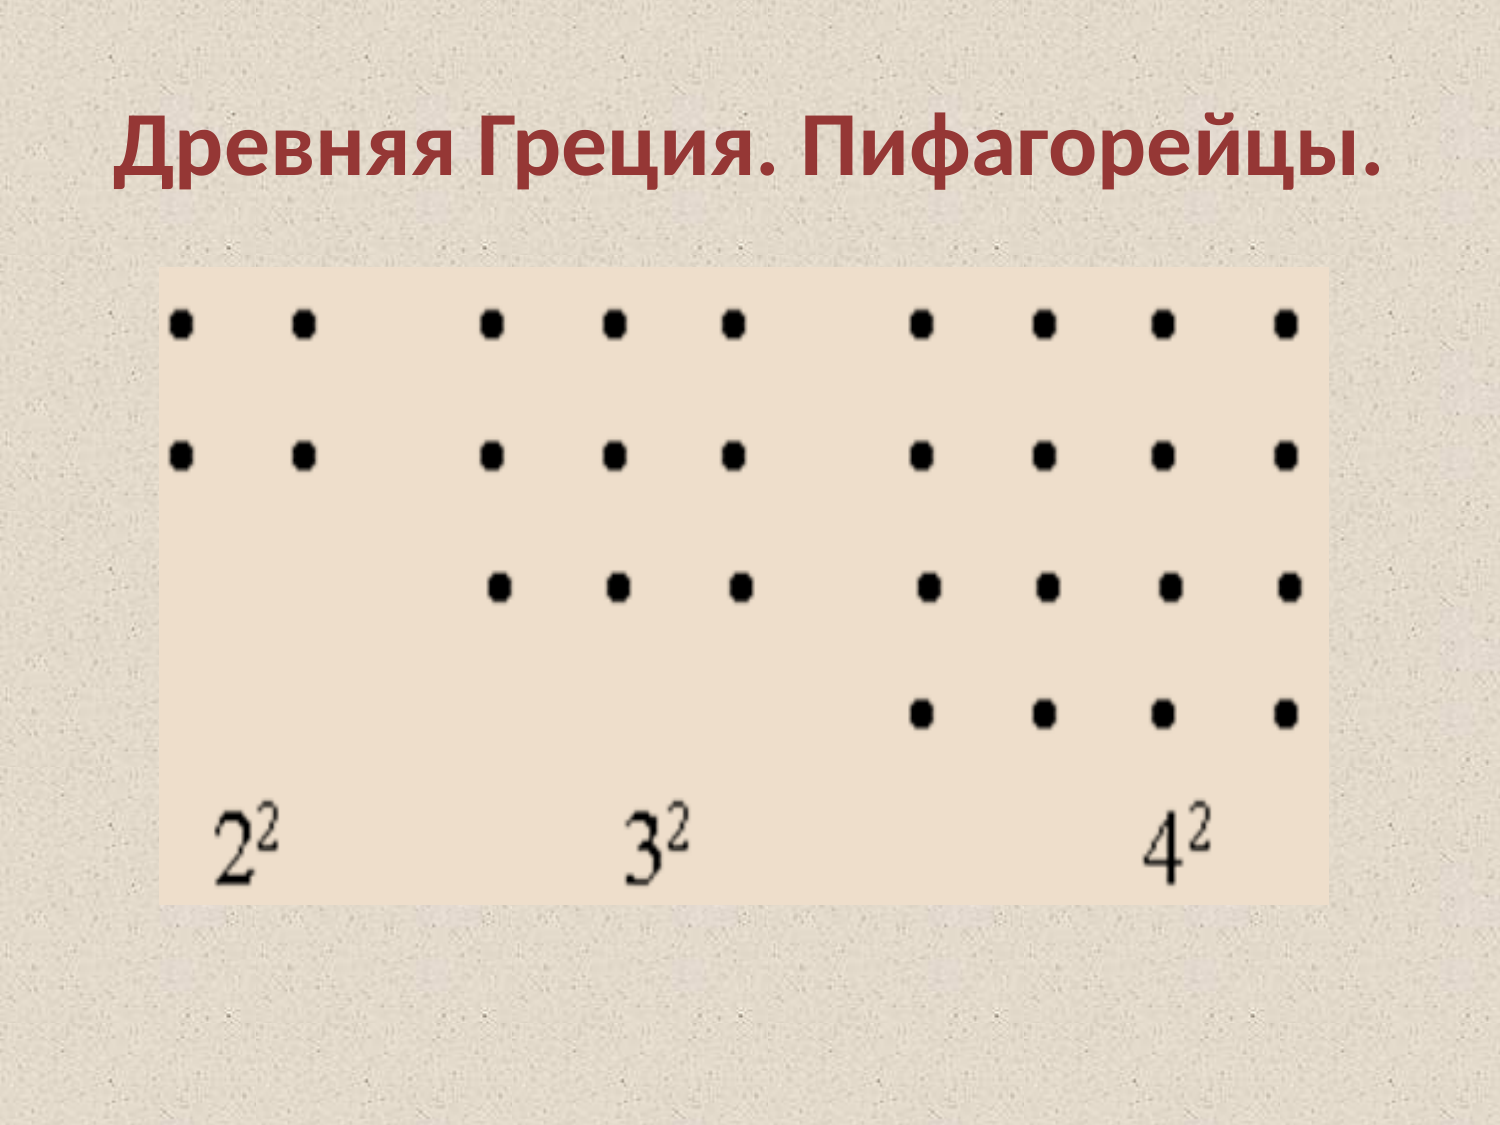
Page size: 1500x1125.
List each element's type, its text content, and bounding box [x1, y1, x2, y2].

title Древняя Греция. Пифагорейцы. [74, 44, 1426, 233]
picture [0, 0, 1500, 1125]
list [159, 266, 1329, 906]
